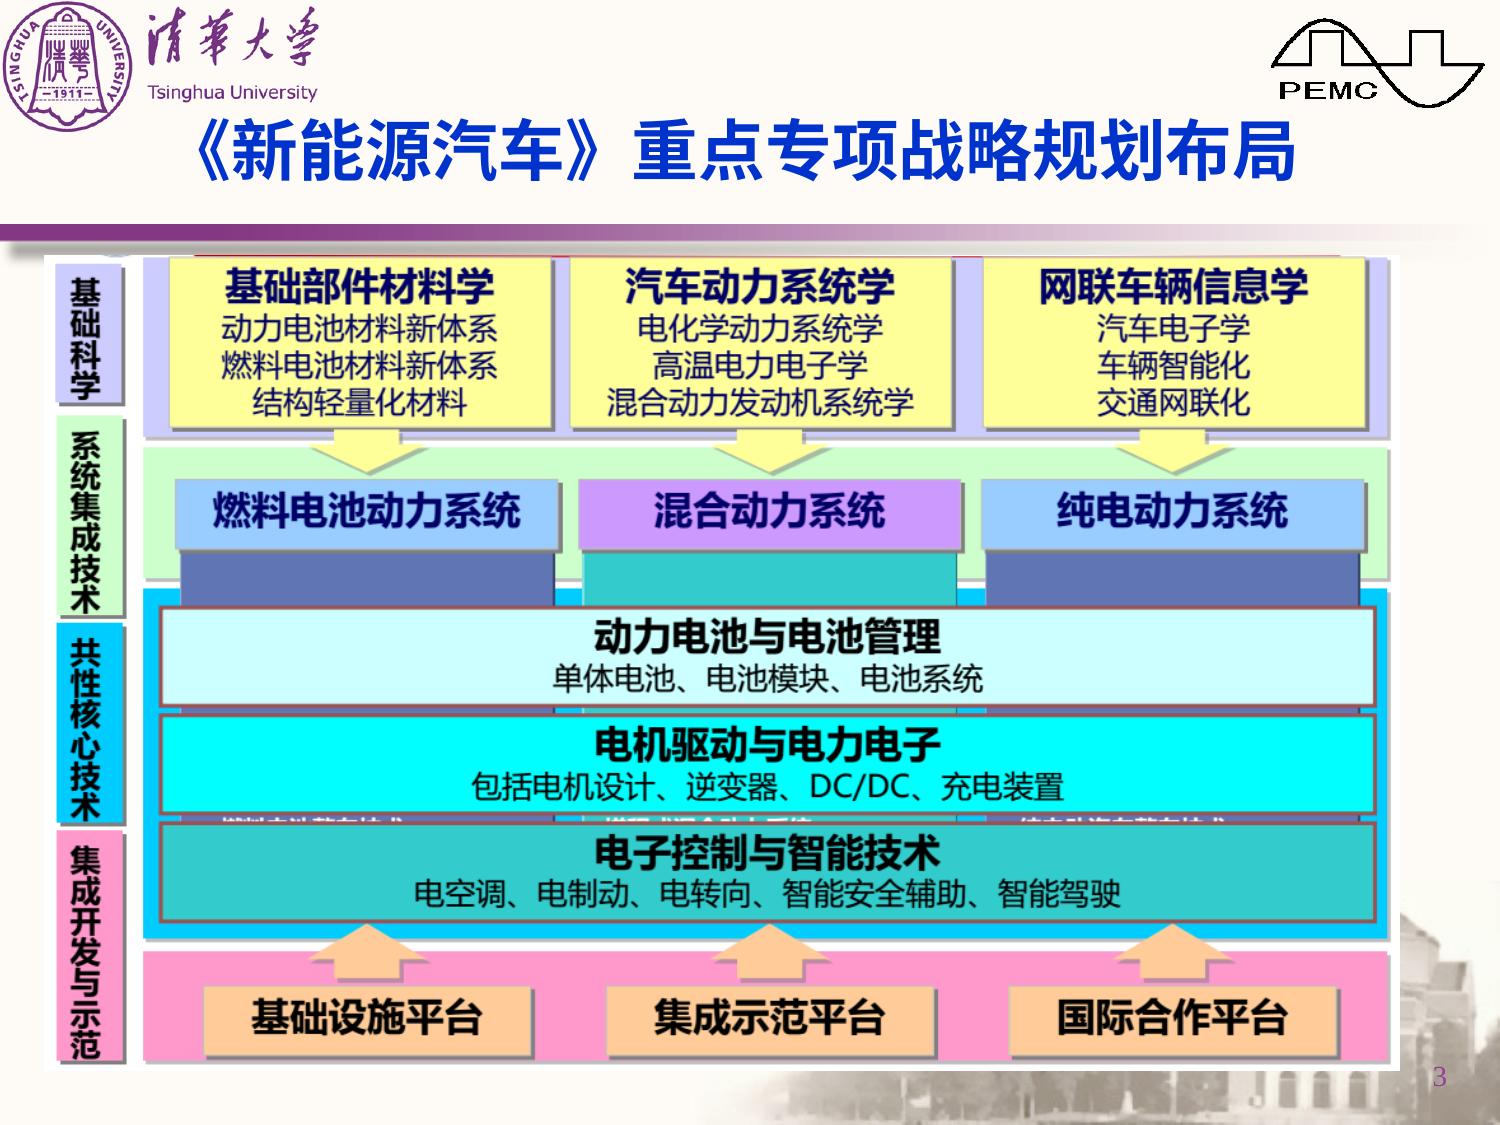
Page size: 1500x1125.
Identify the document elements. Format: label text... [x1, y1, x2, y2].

picture [1260, 0, 1500, 130]
picture [0, 0, 325, 133]
title 《新能源汽车》重点专项战略规划布局 [112, 78, 1353, 220]
picture [0, 224, 1500, 1125]
slide_number 3 [1149, 1050, 1463, 1125]
